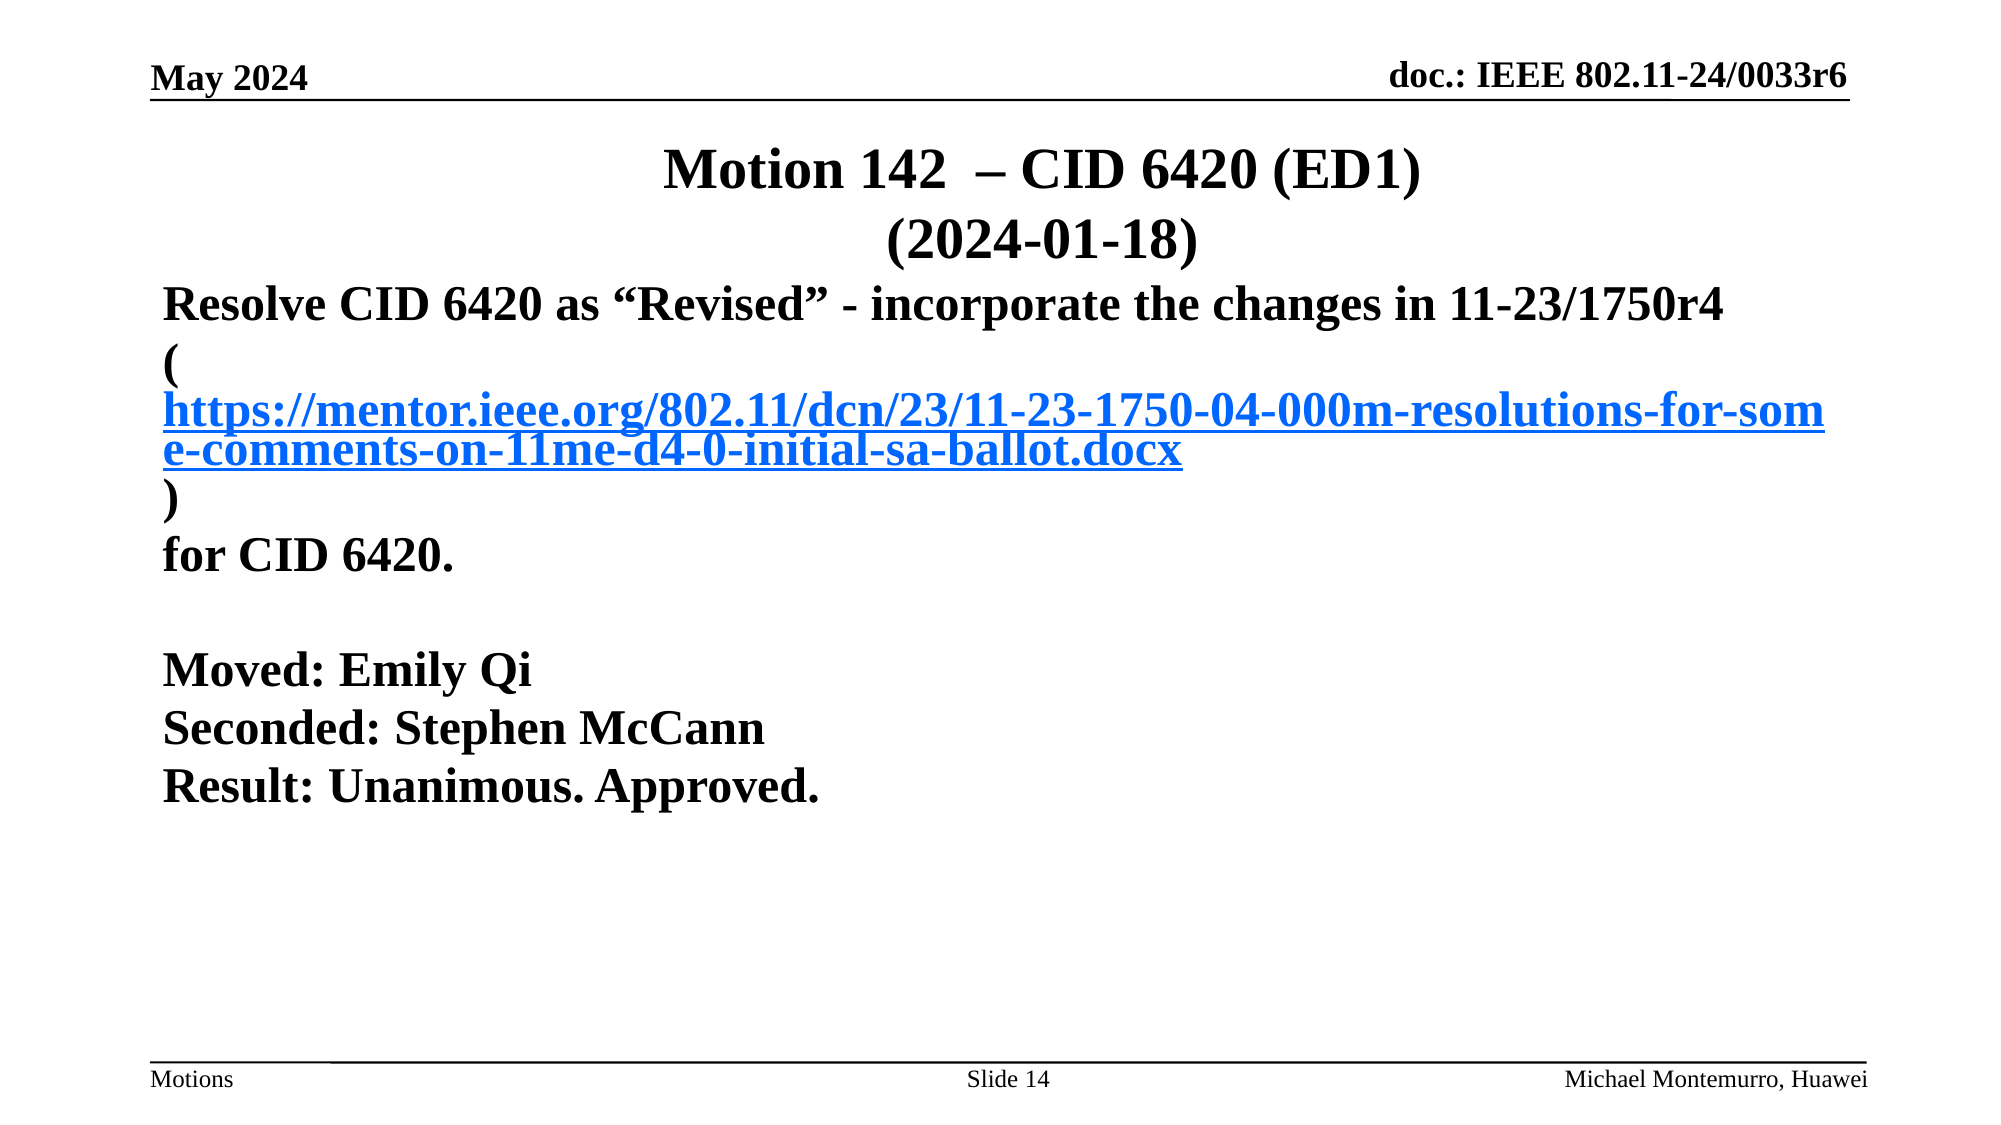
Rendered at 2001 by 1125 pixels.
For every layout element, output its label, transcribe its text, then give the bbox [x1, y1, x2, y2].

list Resolve CID 6420 as “Revised” - incorporate the changes in 11-23/1750r4 (https://mentor.ieee.org/802.11/dcn/23/11-23-1750-04-000m-resolutions-for-some-comments-on-11me-d4-0-initial-sa-ballot.docx) for CID 6420. Moved: Emily Qi Seconded: Stephen McCann Result: Unanimous. Approved. [147, 275, 1848, 950]
title Motion 142 – CID 6420 (ED1) (2024-01-18) [150, 112, 1950, 288]
footer Michael Montemurro, Huawei [1266, 1061, 1869, 1093]
slide_number Slide 14 [964, 1061, 1053, 1125]
